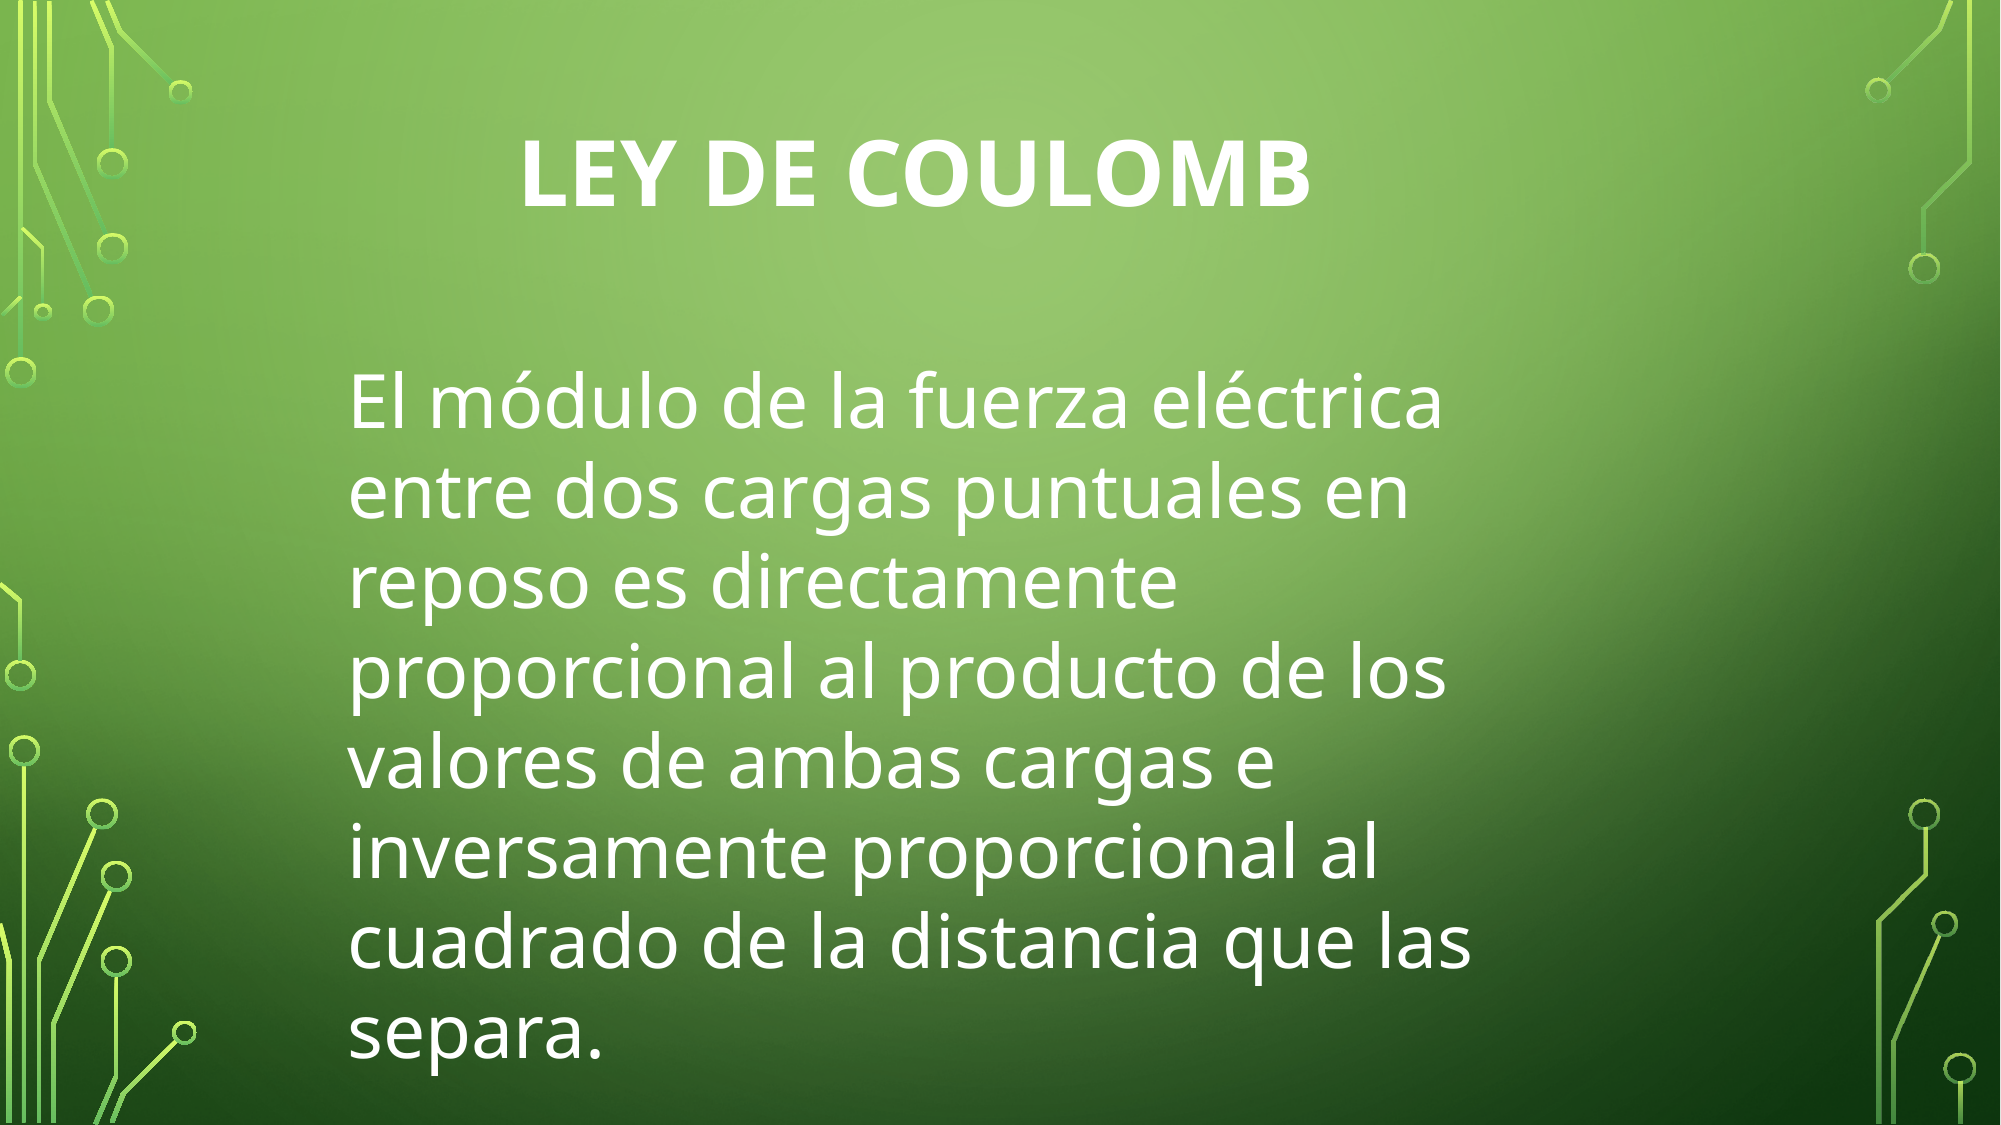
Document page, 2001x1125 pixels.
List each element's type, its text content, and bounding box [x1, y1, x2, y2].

text_box LEY DE COULOMB [502, 107, 1330, 233]
text_box El módulo de la fuerza eléctrica entre dos cargas puntuales en reposo es directamente proporcional al producto de los valores de ambas cargas e inversamente proporcional al cuadrado de la distancia que las separa. [332, 346, 1629, 1081]
